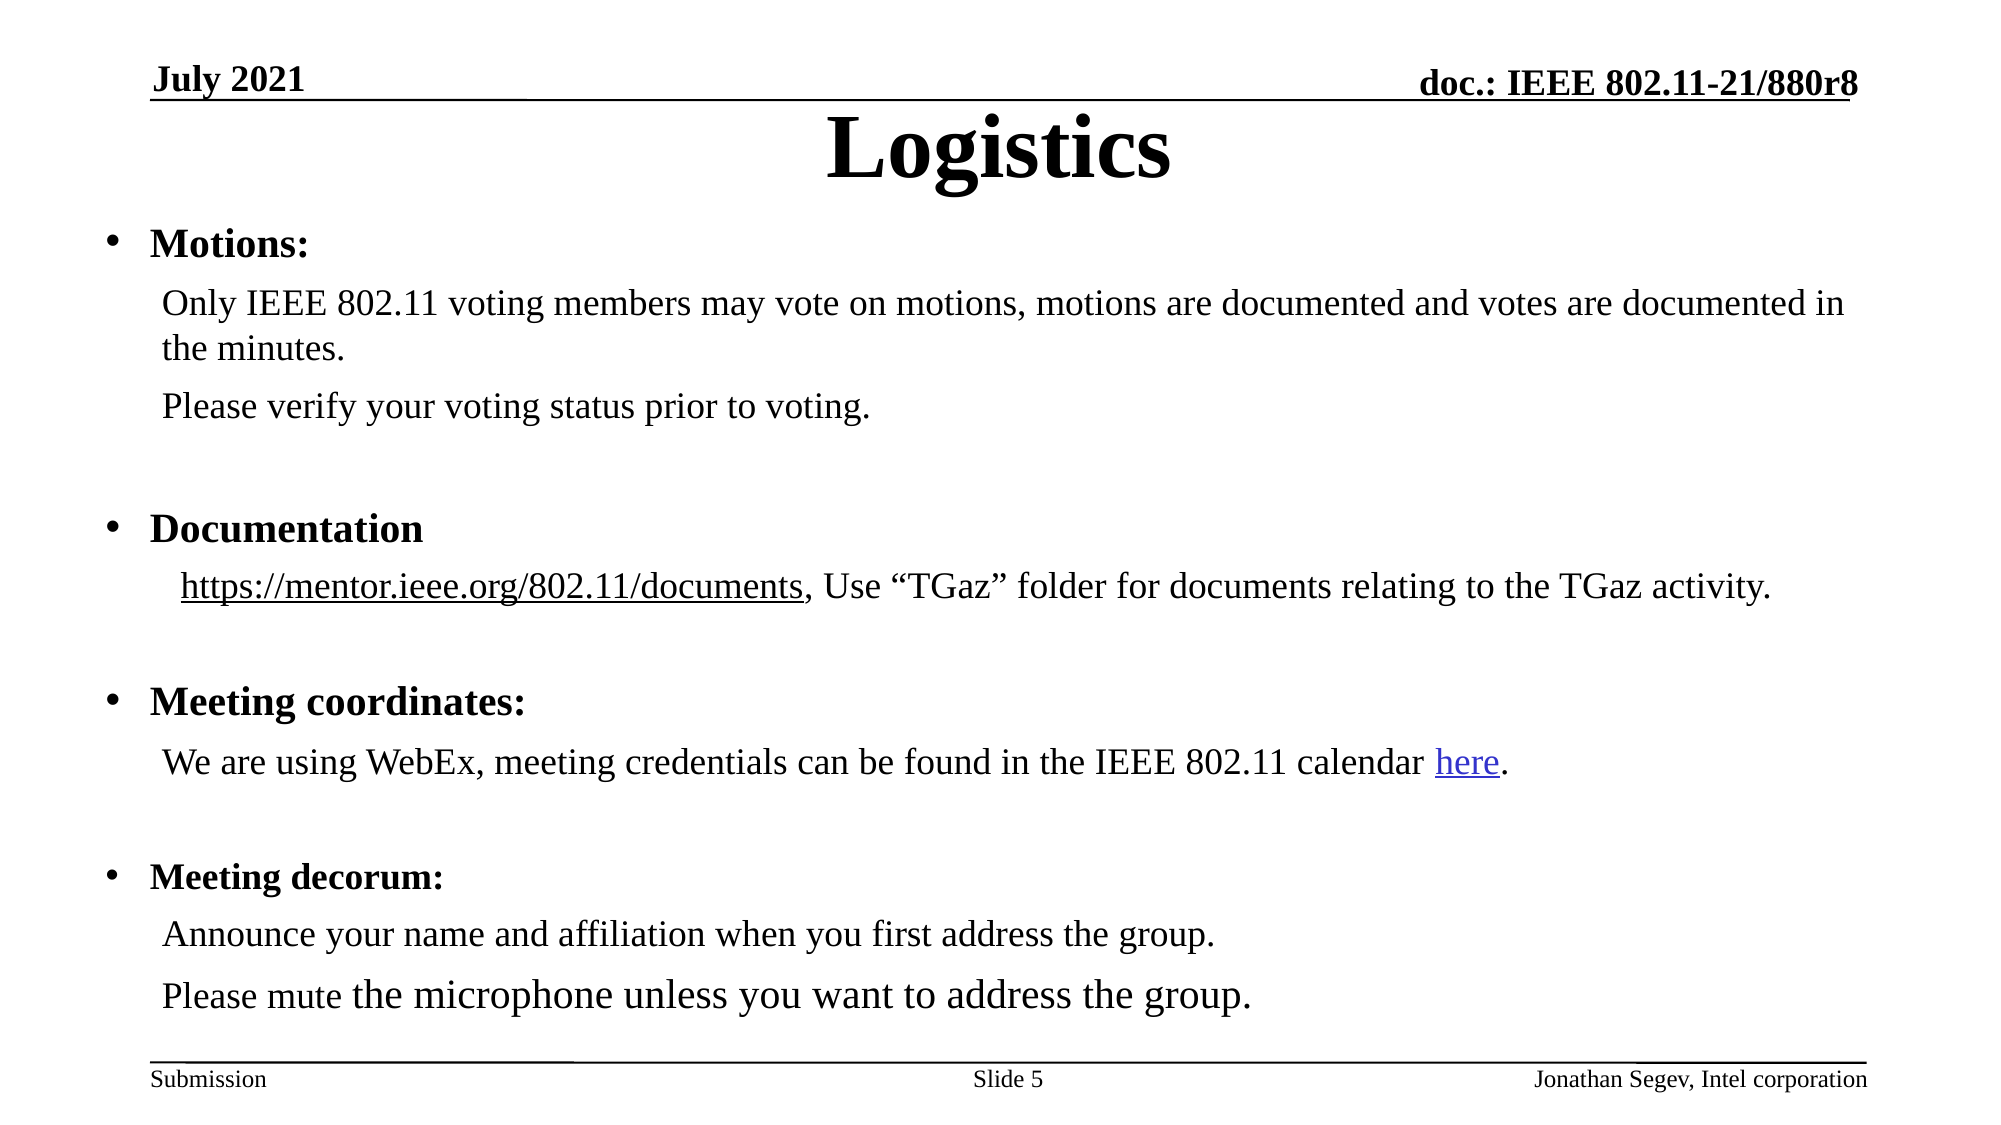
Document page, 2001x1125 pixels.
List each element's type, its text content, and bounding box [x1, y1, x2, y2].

footer Jonathan Segev, Intel corporation [1171, 1061, 1869, 1093]
title Logistics [149, 112, 1850, 170]
slide_number Slide 5 [950, 1061, 1067, 1123]
list Motions: Only IEEE 802.11 voting members may vote on motions, motions are documented and votes are documented in the minutes. Please verify your voting status prior to voting. Documentation https://mentor.ieee.org/802.11/documents, Use “TGaz” folder for documents relating to the TGaz activity. Meeting coordinates: We are using WebEx, meeting credentials can be found in the IEEE 802.11 calendar here. Meeting decorum: Announce your name and affiliation when you first address the group. Please mute the microphone unless you want to address the group. [90, 207, 1898, 1000]
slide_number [152, 54, 563, 100]
